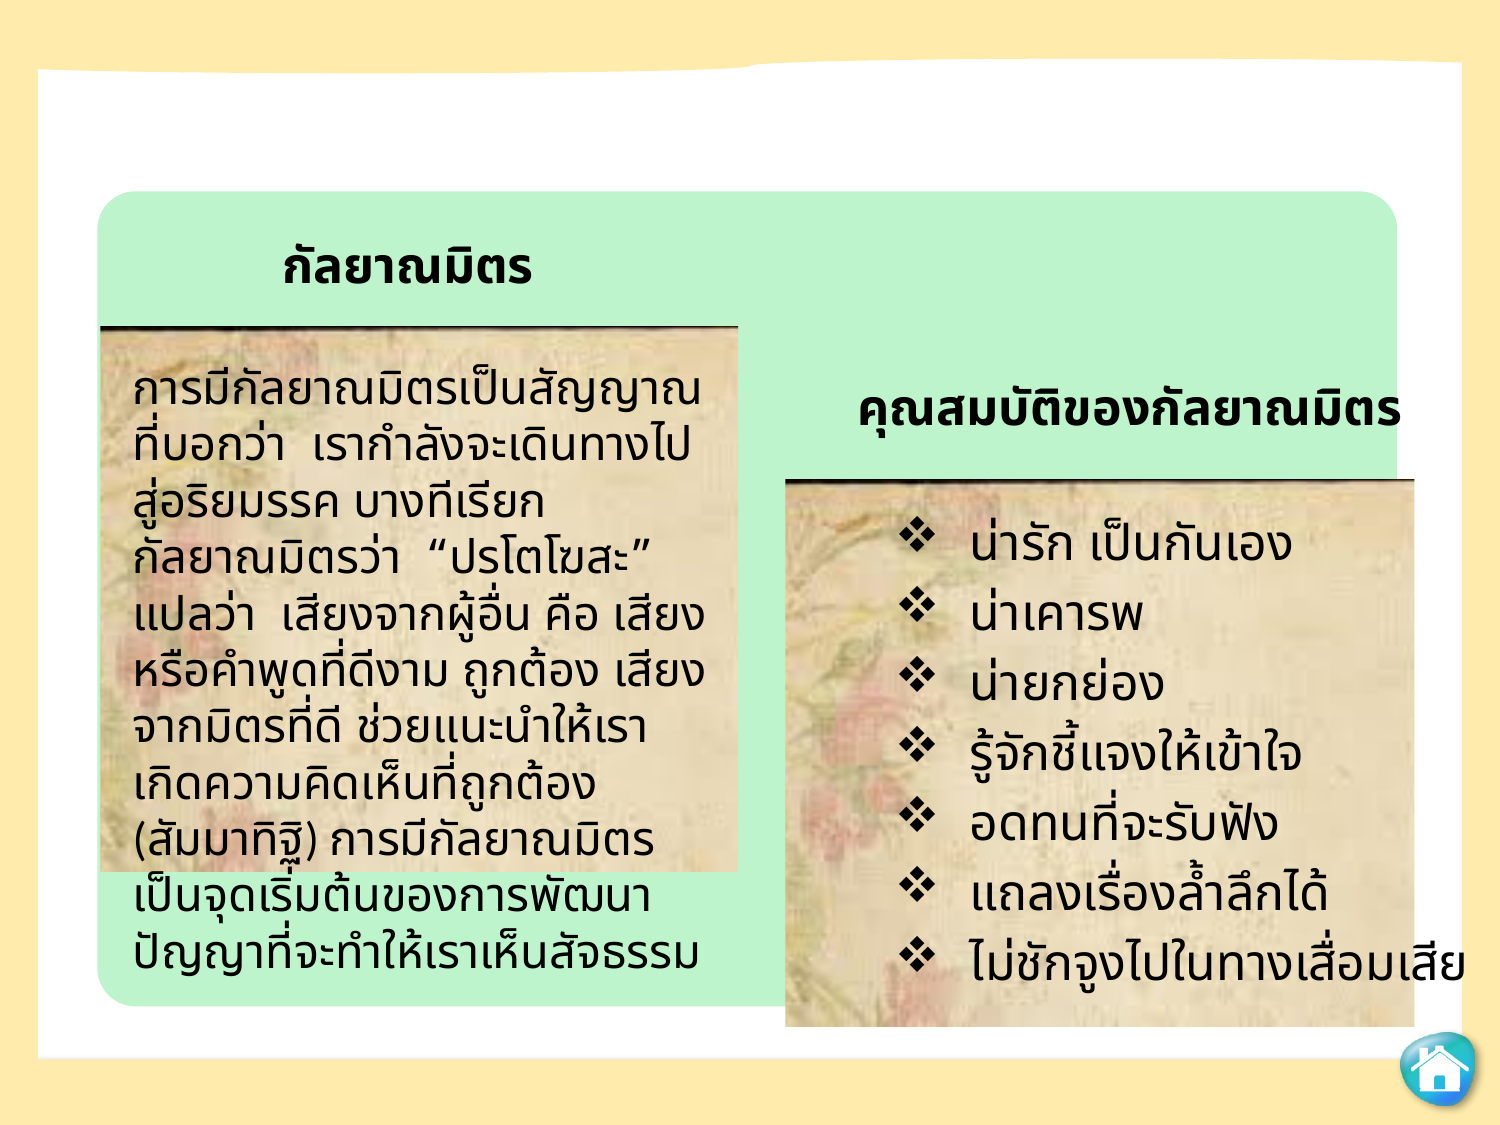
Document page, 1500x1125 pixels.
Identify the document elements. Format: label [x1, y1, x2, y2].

list [100, 326, 739, 873]
picture [1399, 1031, 1475, 1107]
text_box [0, 0, 1500, 1125]
list [785, 479, 1415, 1027]
